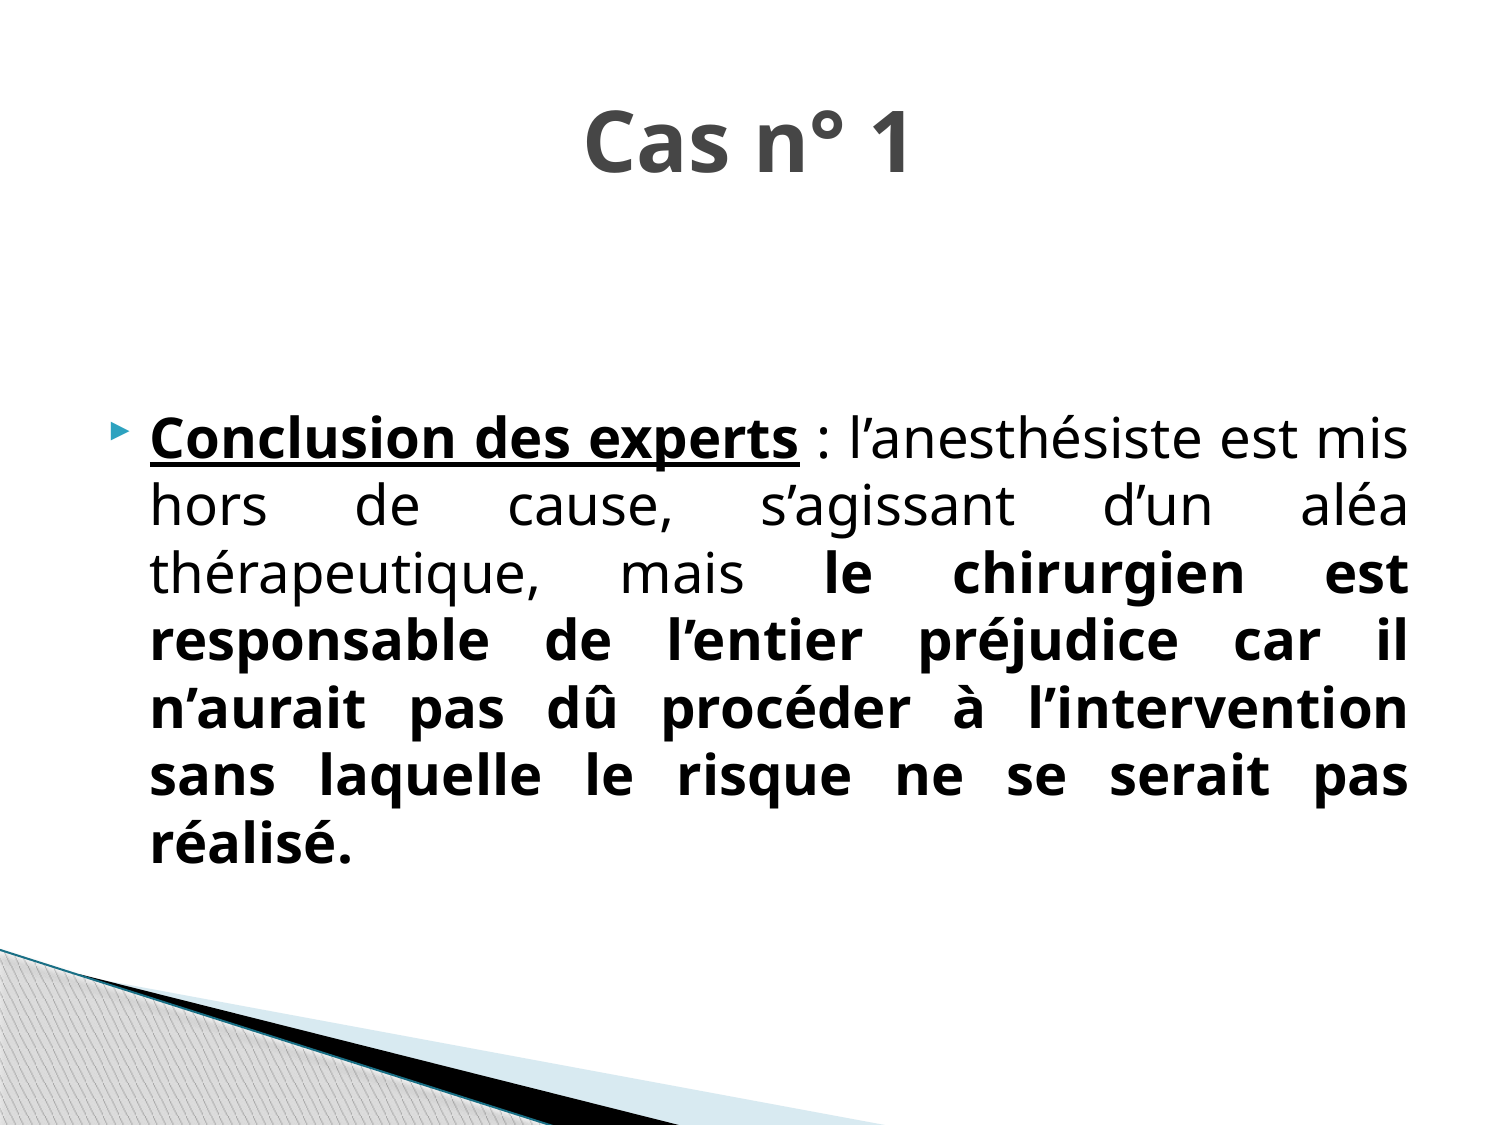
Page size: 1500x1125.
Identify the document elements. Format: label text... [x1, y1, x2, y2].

title Cas n° 1 [75, 45, 1425, 233]
list Conclusion des experts : l’anesthésiste est mis hors de cause, s’agissant d’un aléa thérapeutique, mais le chirurgien est responsable de l’entier préjudice car il n’aurait pas dû procéder à l’intervention sans laquelle le risque ne se serait pas réalisé. [75, 243, 1425, 986]
